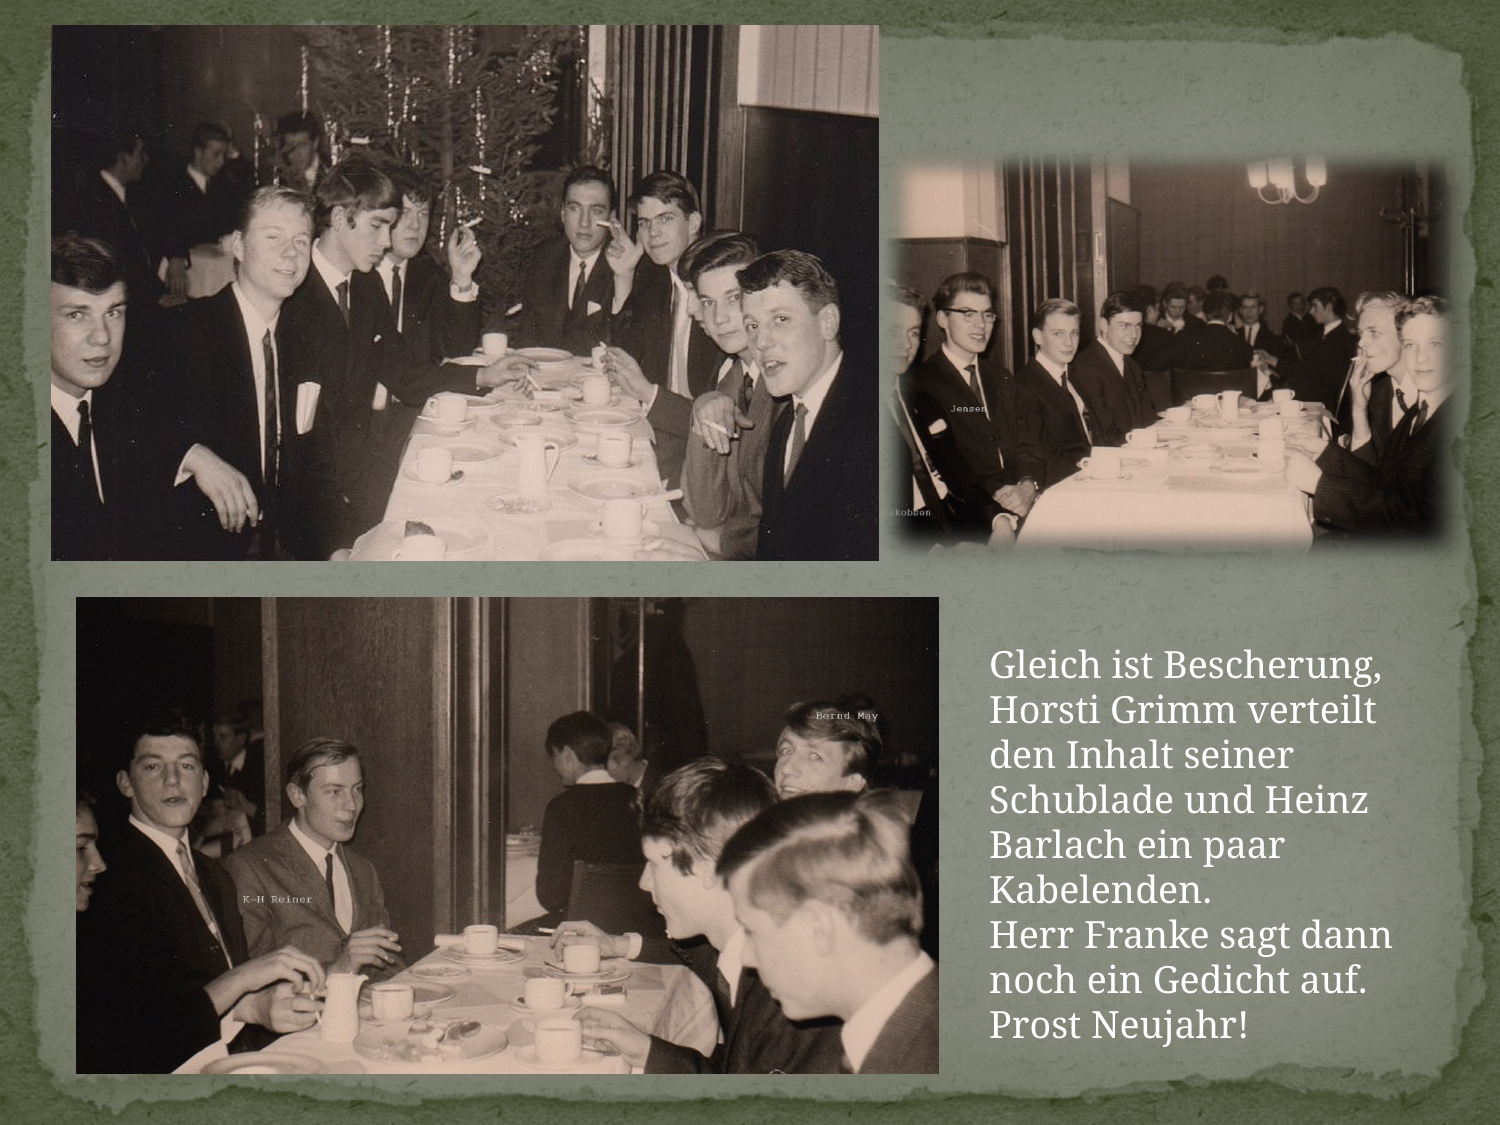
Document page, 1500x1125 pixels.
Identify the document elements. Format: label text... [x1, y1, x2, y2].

text_box Gleich ist Bescherung, Horsti Grimm verteilt den Inhalt seiner Schublade und Heinz Barlach ein paar Kabelenden. Herr Franke sagt dann noch ein Gedicht auf. Prost Neujahr! [974, 633, 1436, 1054]
picture [76, 597, 940, 1074]
picture [880, 147, 1462, 561]
picture [51, 25, 879, 561]
